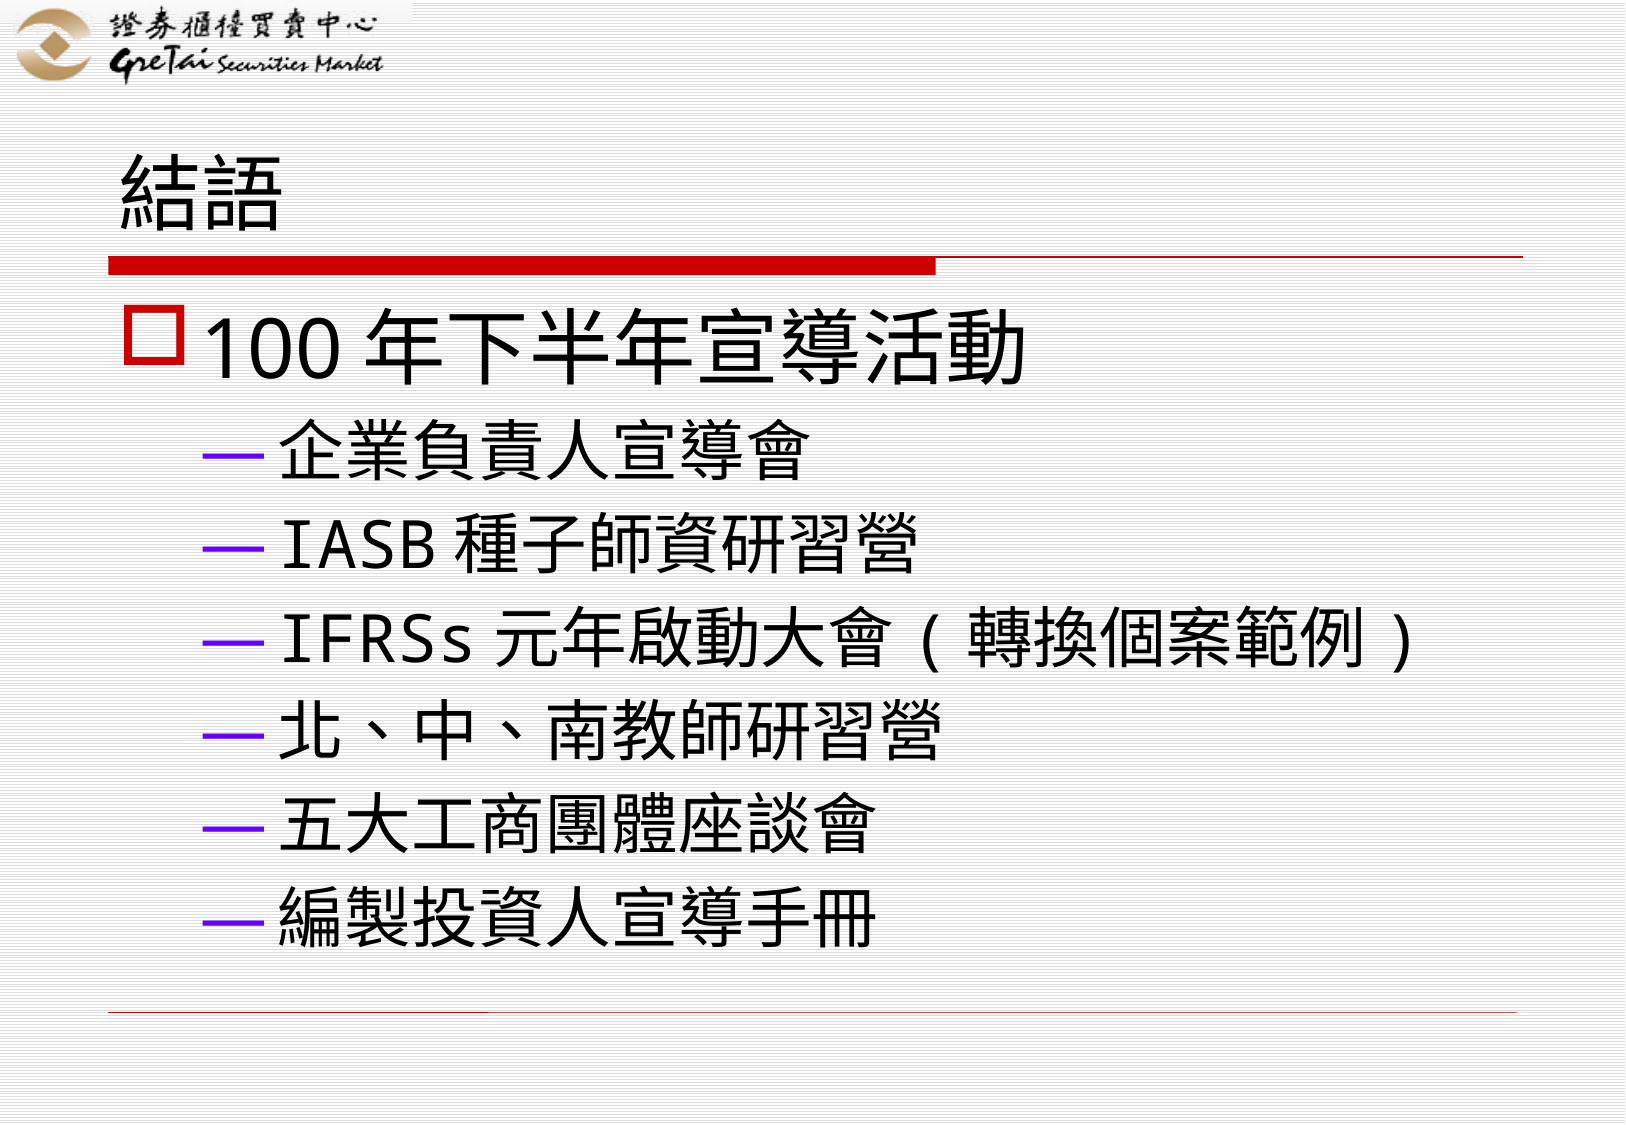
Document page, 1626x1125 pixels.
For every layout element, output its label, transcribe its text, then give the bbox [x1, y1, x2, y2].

picture [0, 0, 413, 89]
title 結語 [101, 49, 1525, 250]
list 100年下半年宣導活動 企業負責人宣導會 IASB種子師資研習營 IFRSs元年啟動大會(轉換個案範例) 北、中、南教師研習營 五大工商團體座談會 編製投資人宣導手冊 [100, 287, 1523, 988]
